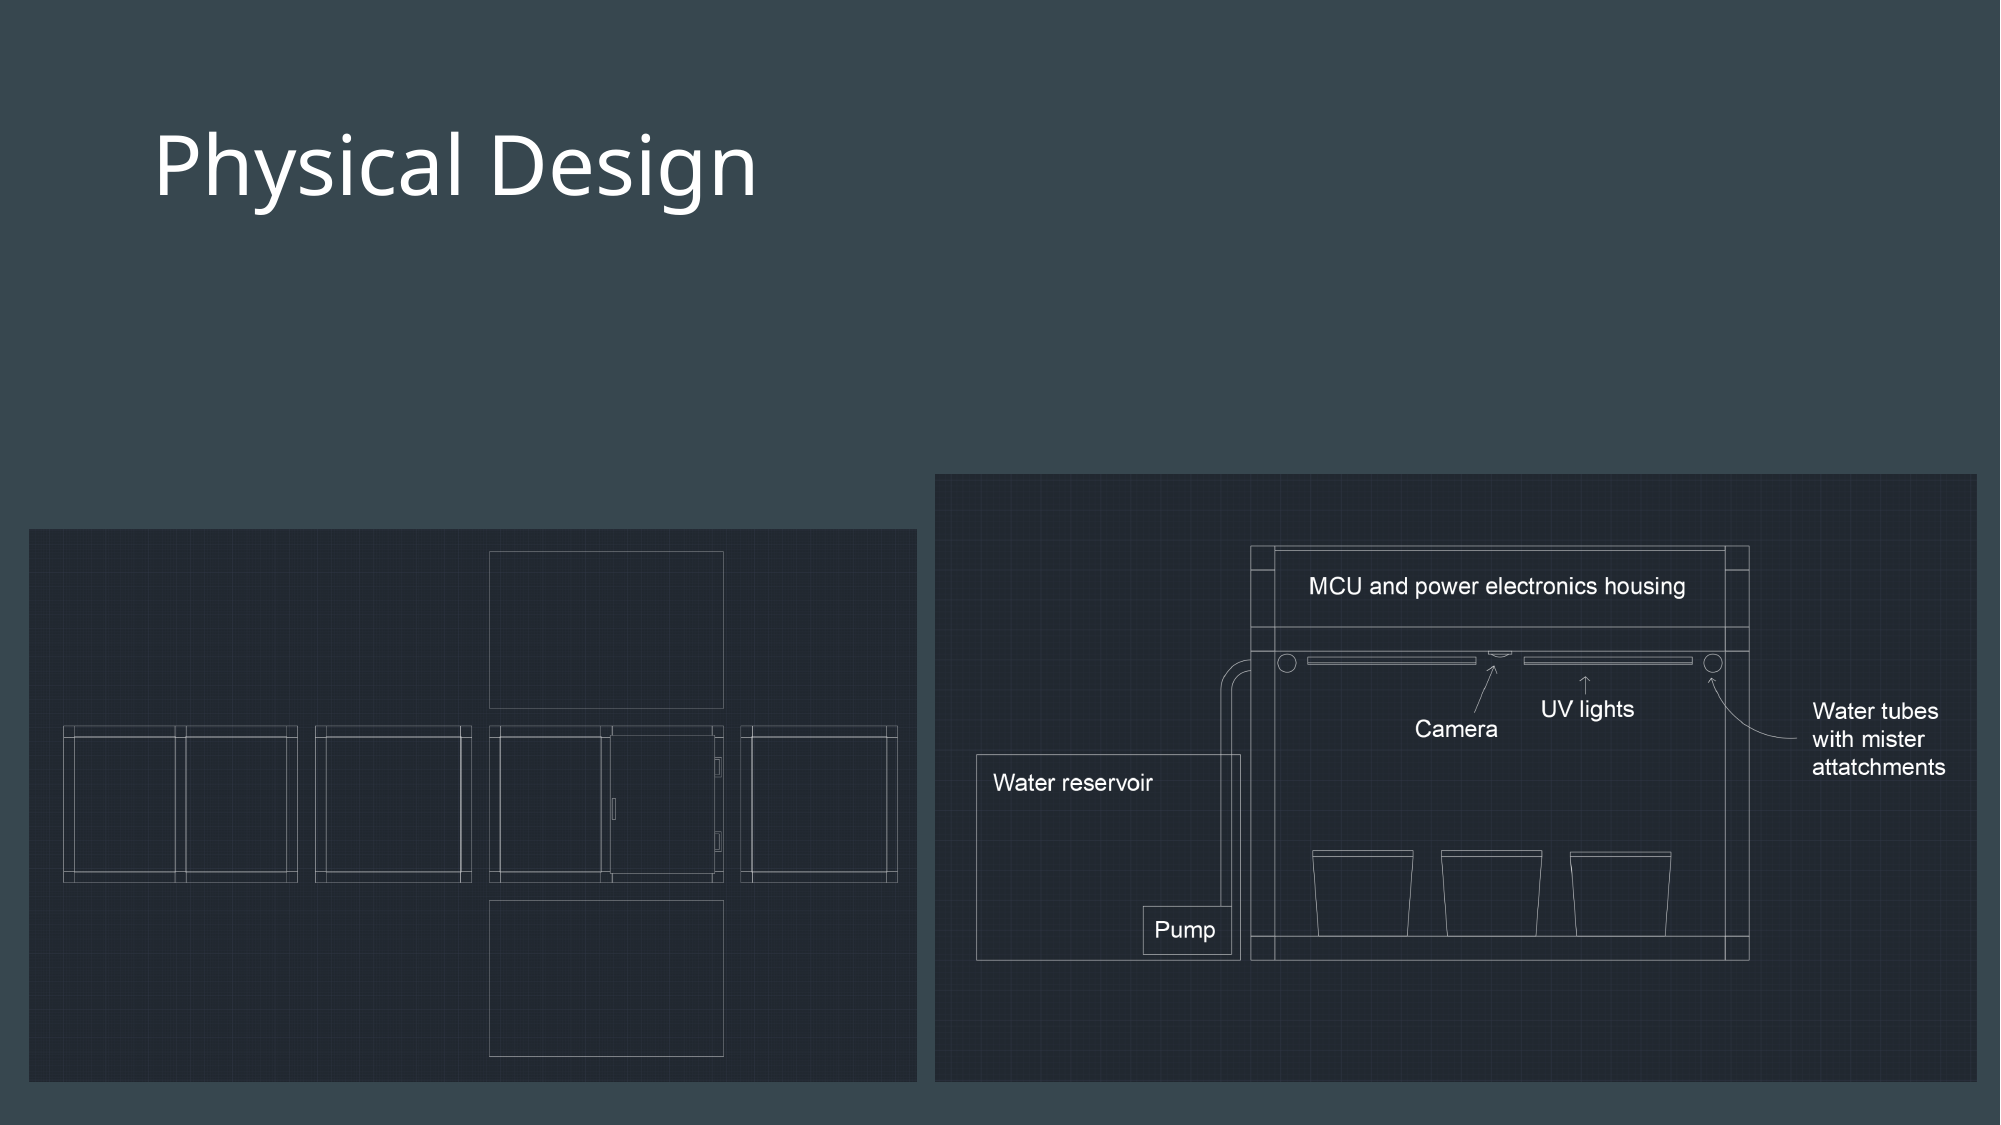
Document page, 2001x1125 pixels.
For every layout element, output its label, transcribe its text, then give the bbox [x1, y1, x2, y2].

list [137, 299, 1863, 1014]
title Physical Design [137, 59, 1863, 278]
picture [29, 529, 917, 1083]
picture [935, 474, 1977, 1083]
